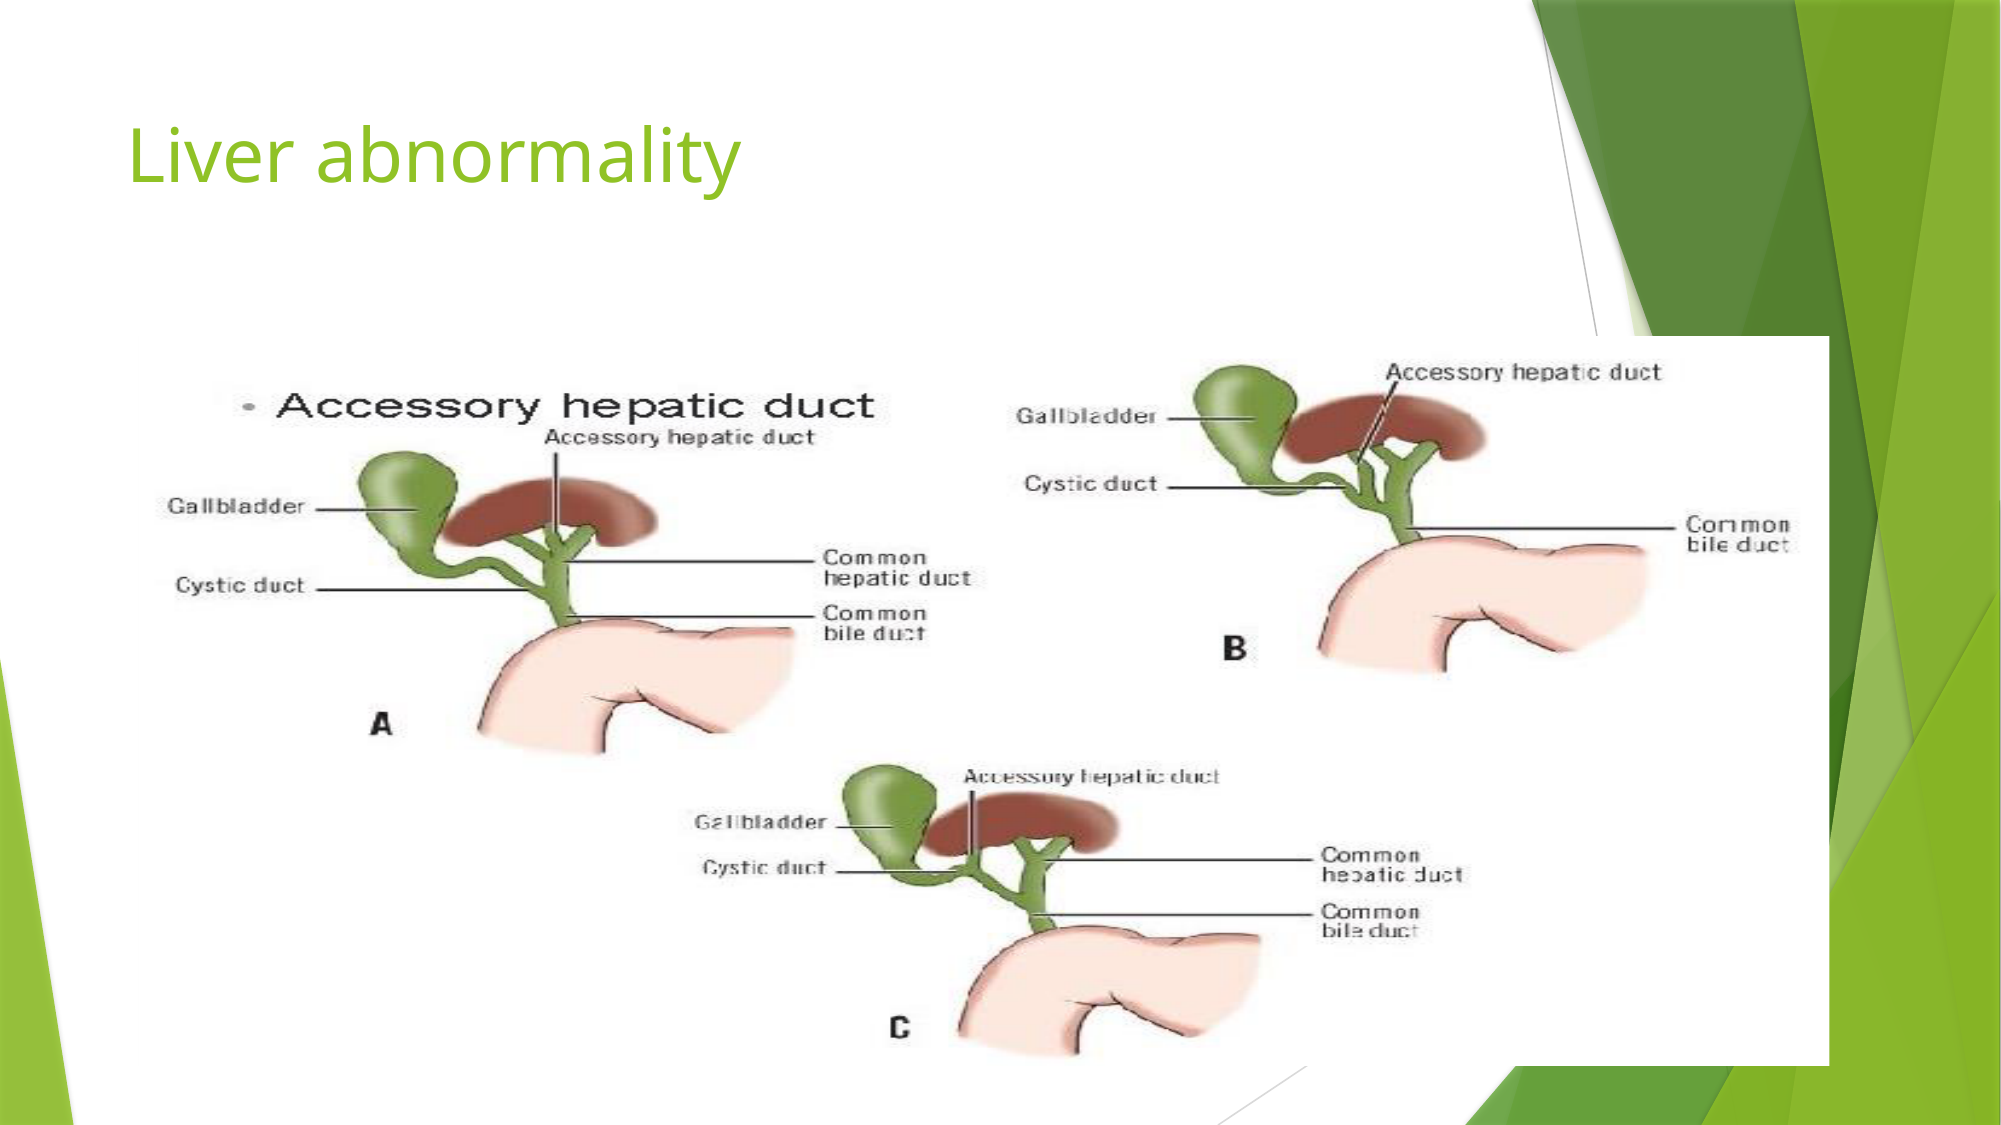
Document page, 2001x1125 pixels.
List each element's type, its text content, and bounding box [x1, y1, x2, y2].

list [136, 336, 1830, 1067]
title Liver abnormality [111, 99, 1522, 317]
